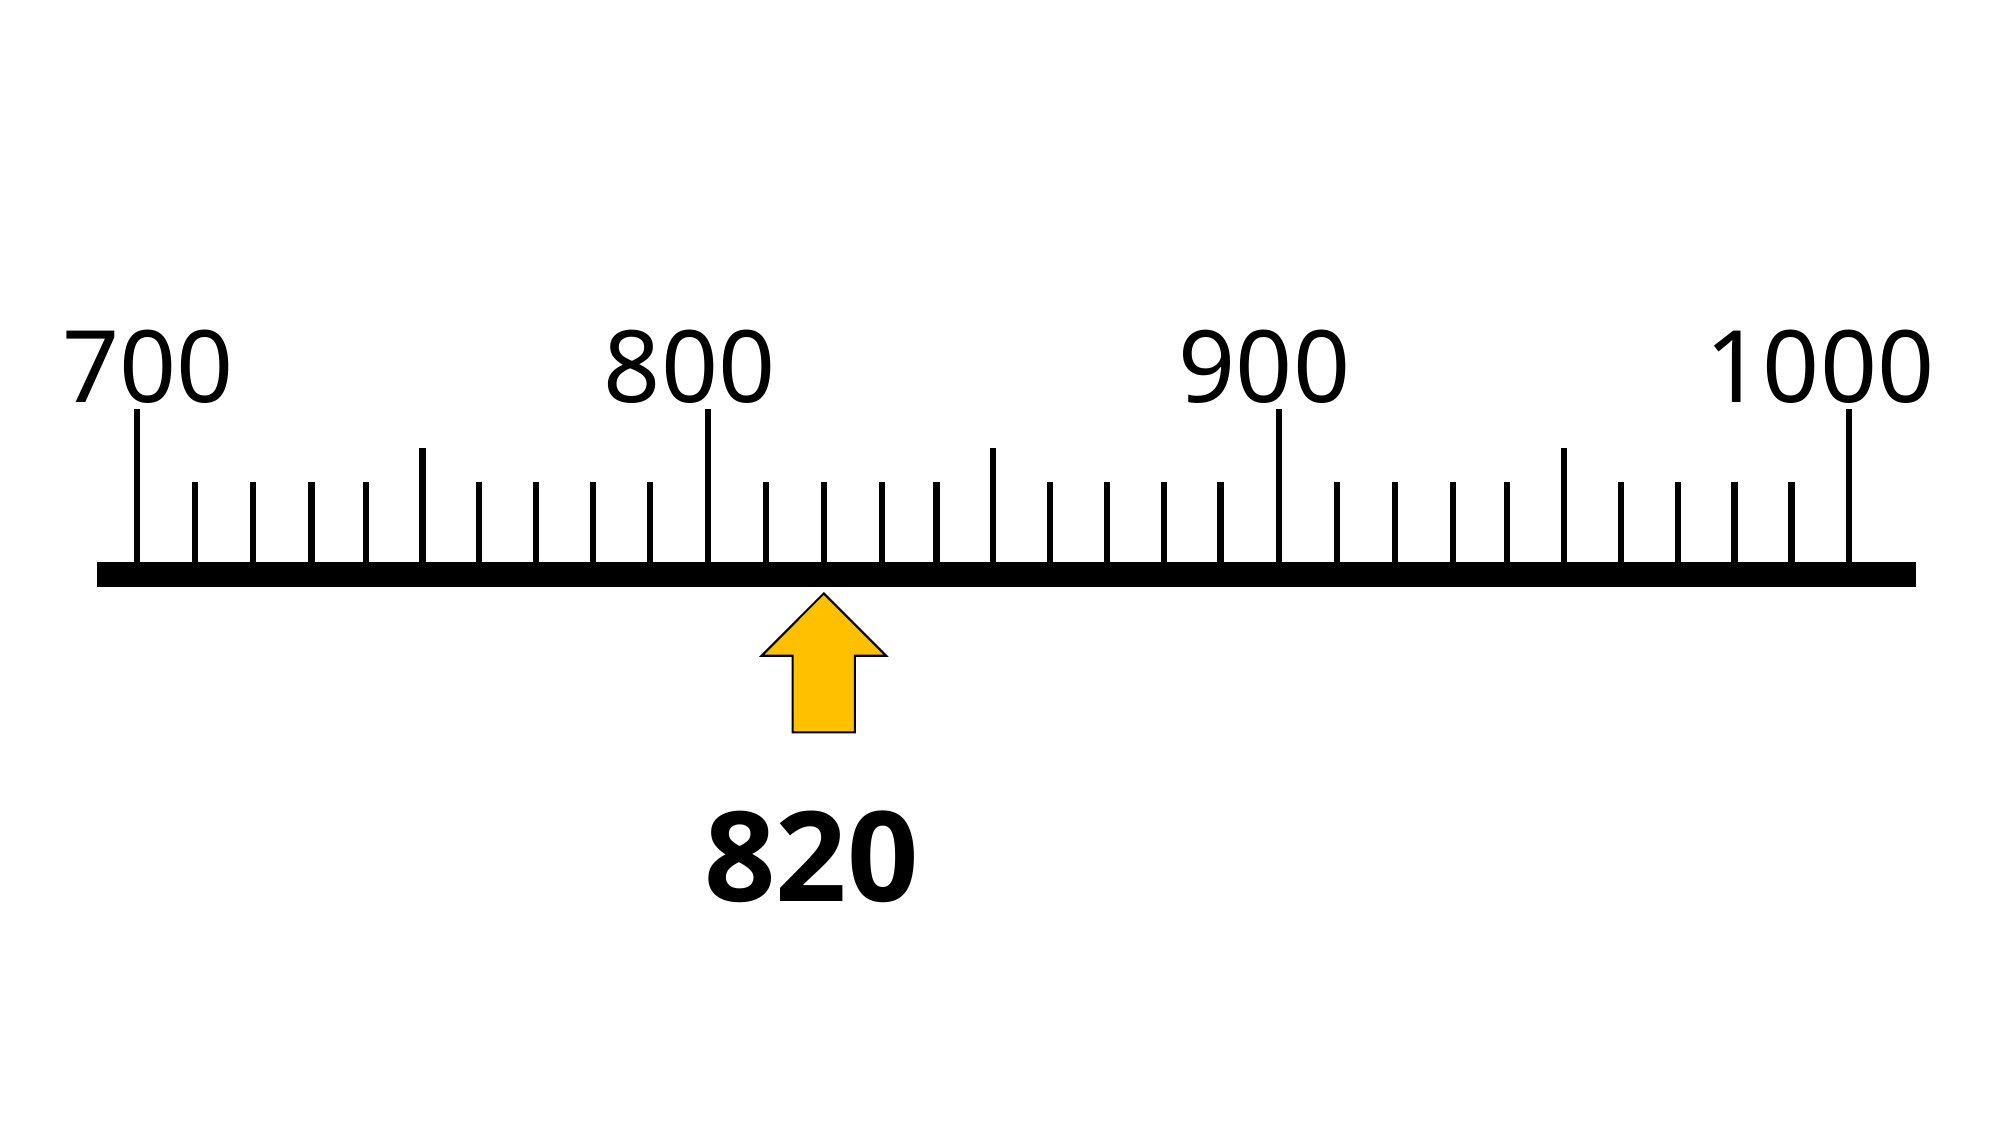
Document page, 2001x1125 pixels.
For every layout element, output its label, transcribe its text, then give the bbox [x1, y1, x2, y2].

text_box [759, 591, 889, 734]
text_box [38, 295, 1962, 587]
text_box 820 [689, 769, 1003, 934]
